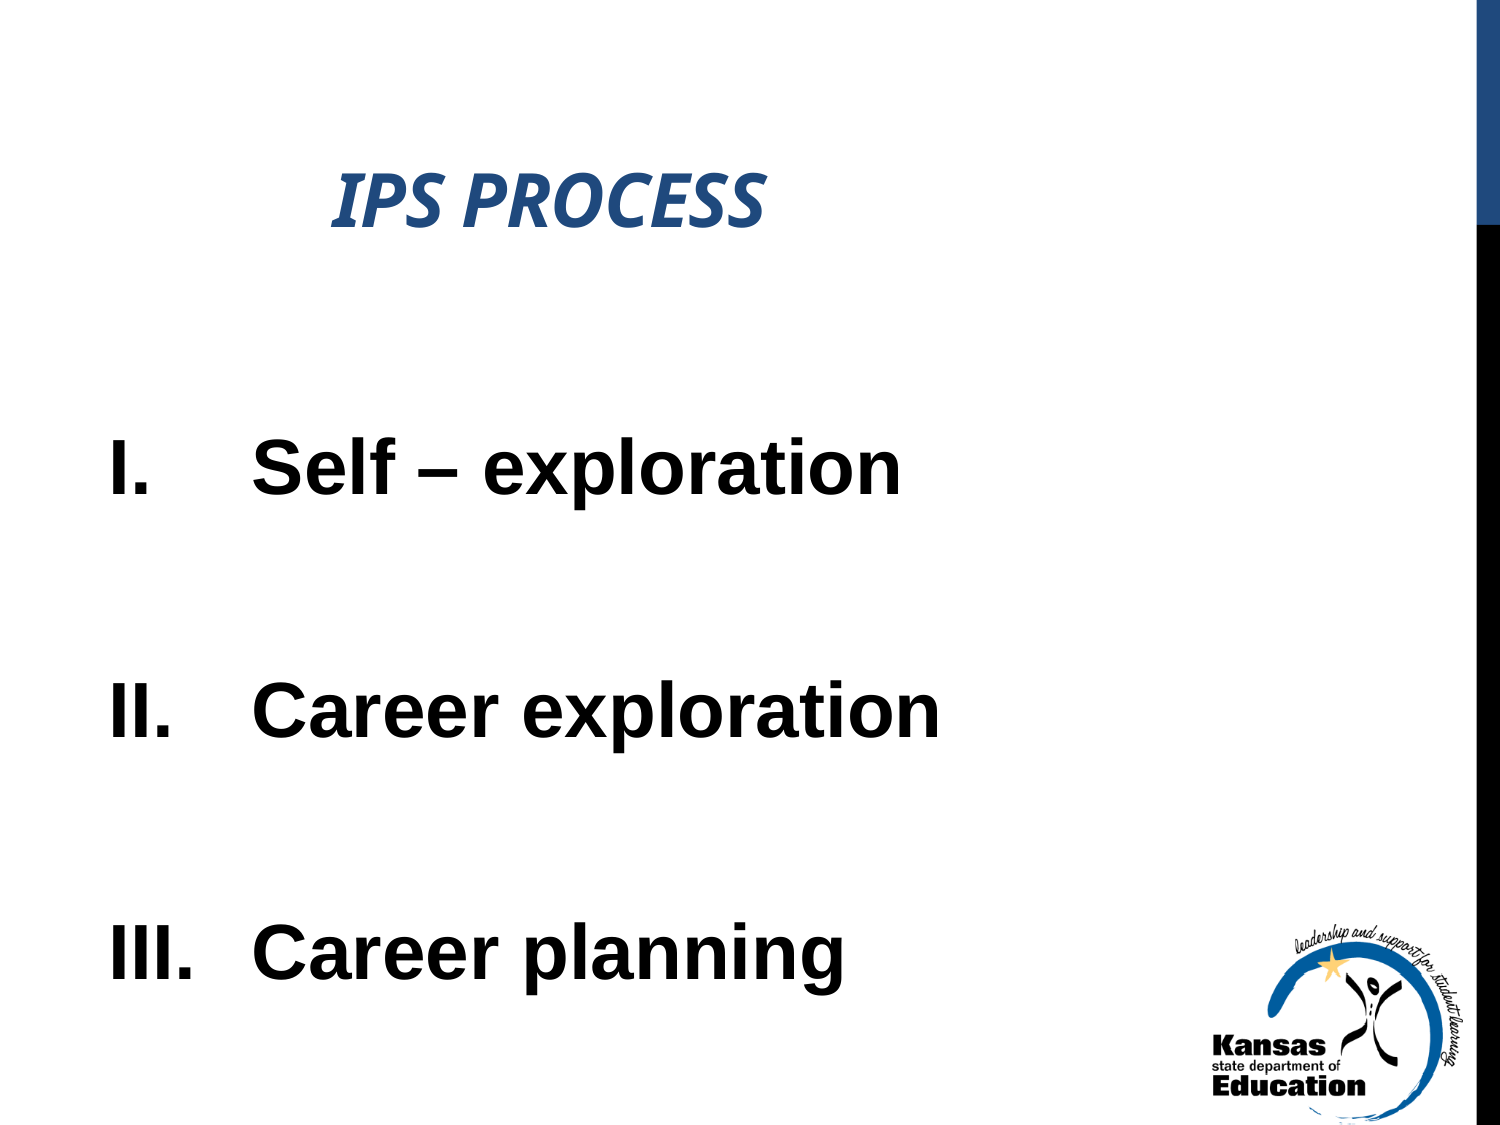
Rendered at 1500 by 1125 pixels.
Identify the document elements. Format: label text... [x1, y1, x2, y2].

title IPS Process [75, 25, 1025, 250]
list Self – exploration Career exploration Career planning [75, 287, 1325, 1005]
picture [1211, 924, 1463, 1125]
